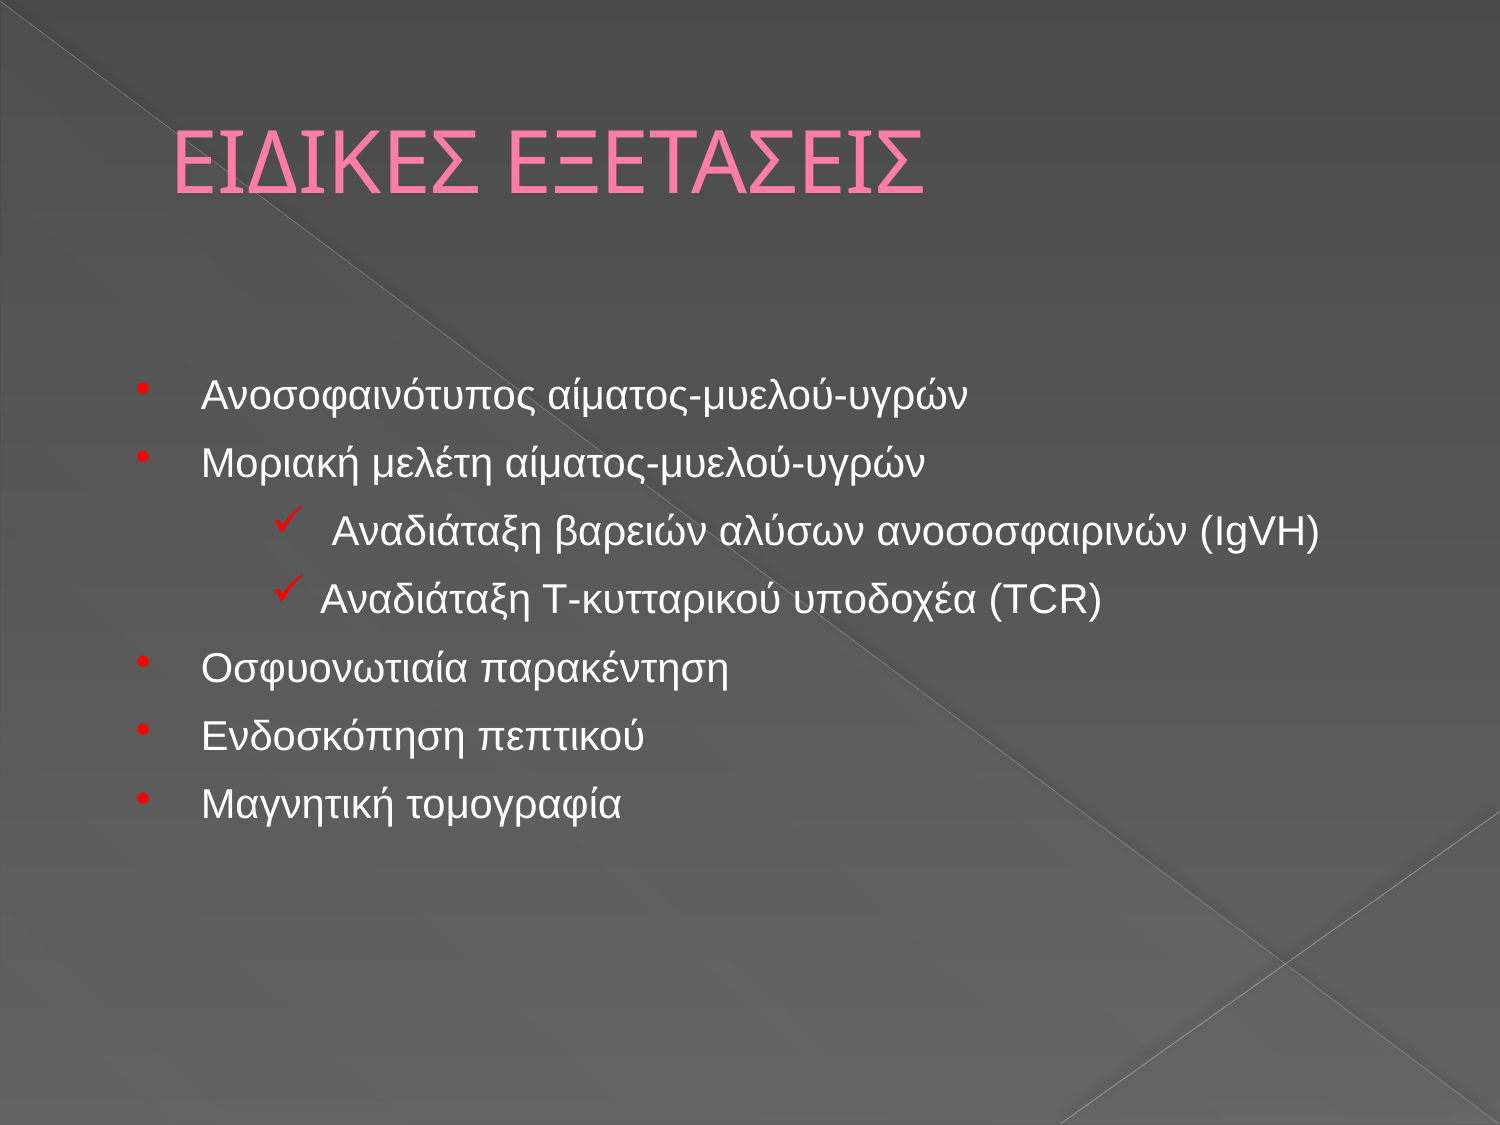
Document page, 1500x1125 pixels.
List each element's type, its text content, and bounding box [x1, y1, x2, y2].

list Ανοσοφαινότυπος αίματος-μυελού-υγρών Μοριακή μελέτη αίματος-μυελού-υγρών Αναδιάταξη βαρειών αλύσων ανοσοσφαιρινών (IgVH) Αναδιάταξη Τ-κυτταρικού υποδοχέα (TCR) Οσφυονωτιαία παρακέντηση Ενδοσκόπηση πεπτικού Μαγνητική τομογραφία [112, 350, 1375, 882]
title ΕΙΔΙΚΕΣ ΕΞΕΤΑΣΕΙΣ [75, 43, 1425, 274]
